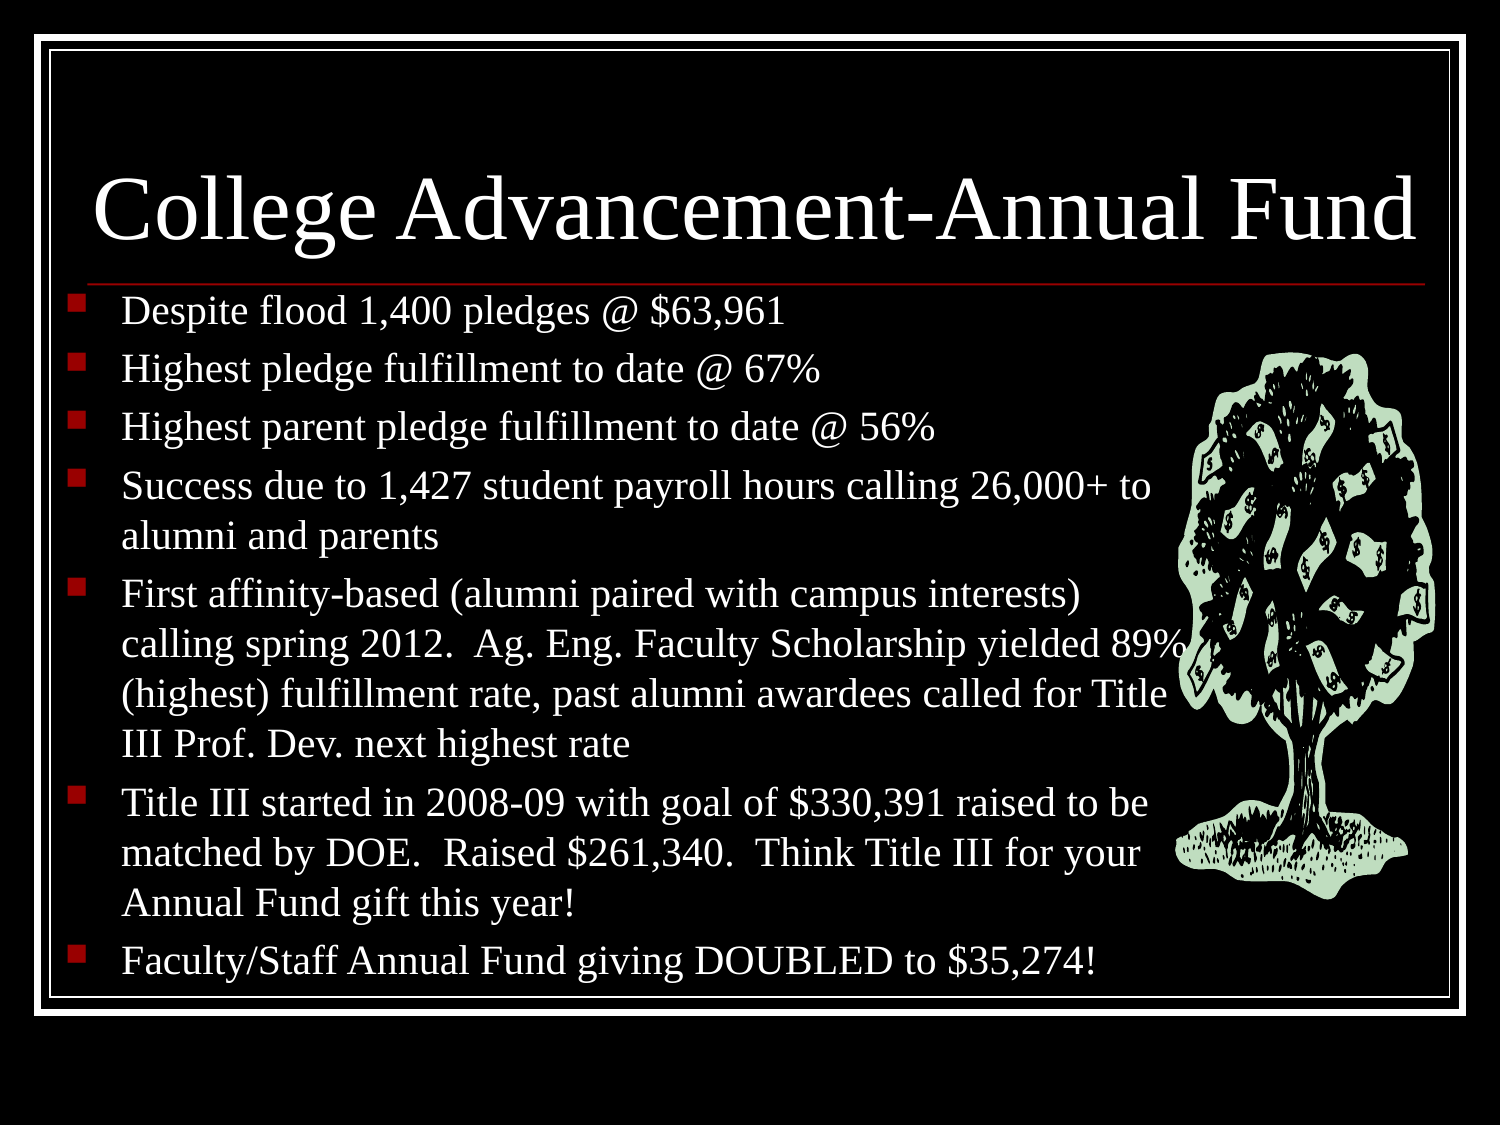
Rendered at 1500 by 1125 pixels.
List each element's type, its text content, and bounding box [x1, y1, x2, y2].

list Despite flood 1,400 pledges @ $63,961 Highest pledge fulfillment to date @ 67% Highest parent pledge fulfillment to date @ 56% Success due to 1,427 student payroll hours calling 26,000+ to alumni and parents First affinity-based (alumni paired with campus interests) calling spring 2012. Ag. Eng. Faculty Scholarship yielded 89% (highest) fulfillment rate, past alumni awardees called for Title III Prof. Dev. next highest rate Title III started in 2008-09 with goal of $330,391 raised to be matched by DOE. Raised $261,340. Think Title III for your Annual Fund gift this year! Faculty/Staff Annual Fund giving DOUBLED to $35,274! [50, 275, 1213, 1013]
title College Advancement-Annual Fund [62, 77, 1450, 266]
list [1174, 349, 1438, 901]
